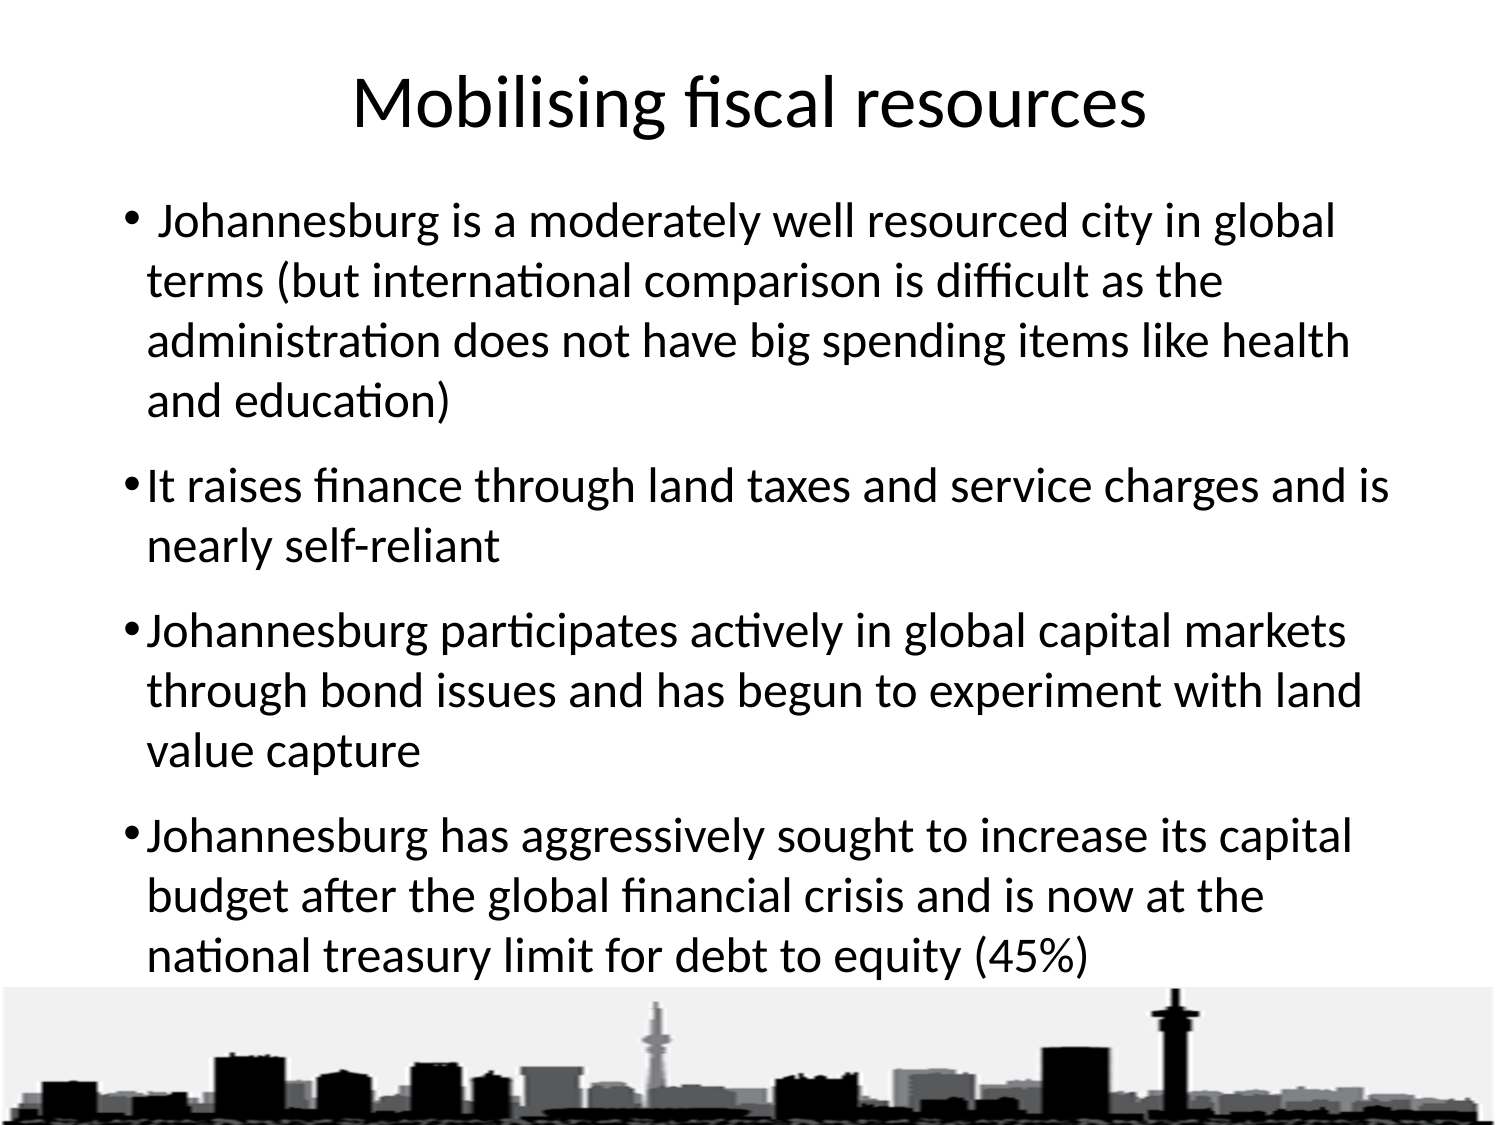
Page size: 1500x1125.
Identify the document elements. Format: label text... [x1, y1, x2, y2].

title Mobilising fiscal resources [75, 3, 1425, 172]
picture [0, 987, 1500, 1125]
list Johannesburg is a moderately well resourced city in global terms (but international comparison is difficult as the administration does not have big spending items like health and education) It raises finance through land taxes and service charges and is nearly self-reliant Johannesburg participates actively in global capital markets through bond issues and has begun to experiment with land value capture Johannesburg has aggressively sought to increase its capital budget after the global financial crisis and is now at the national treasury limit for debt to equity (45%) [75, 172, 1425, 916]
